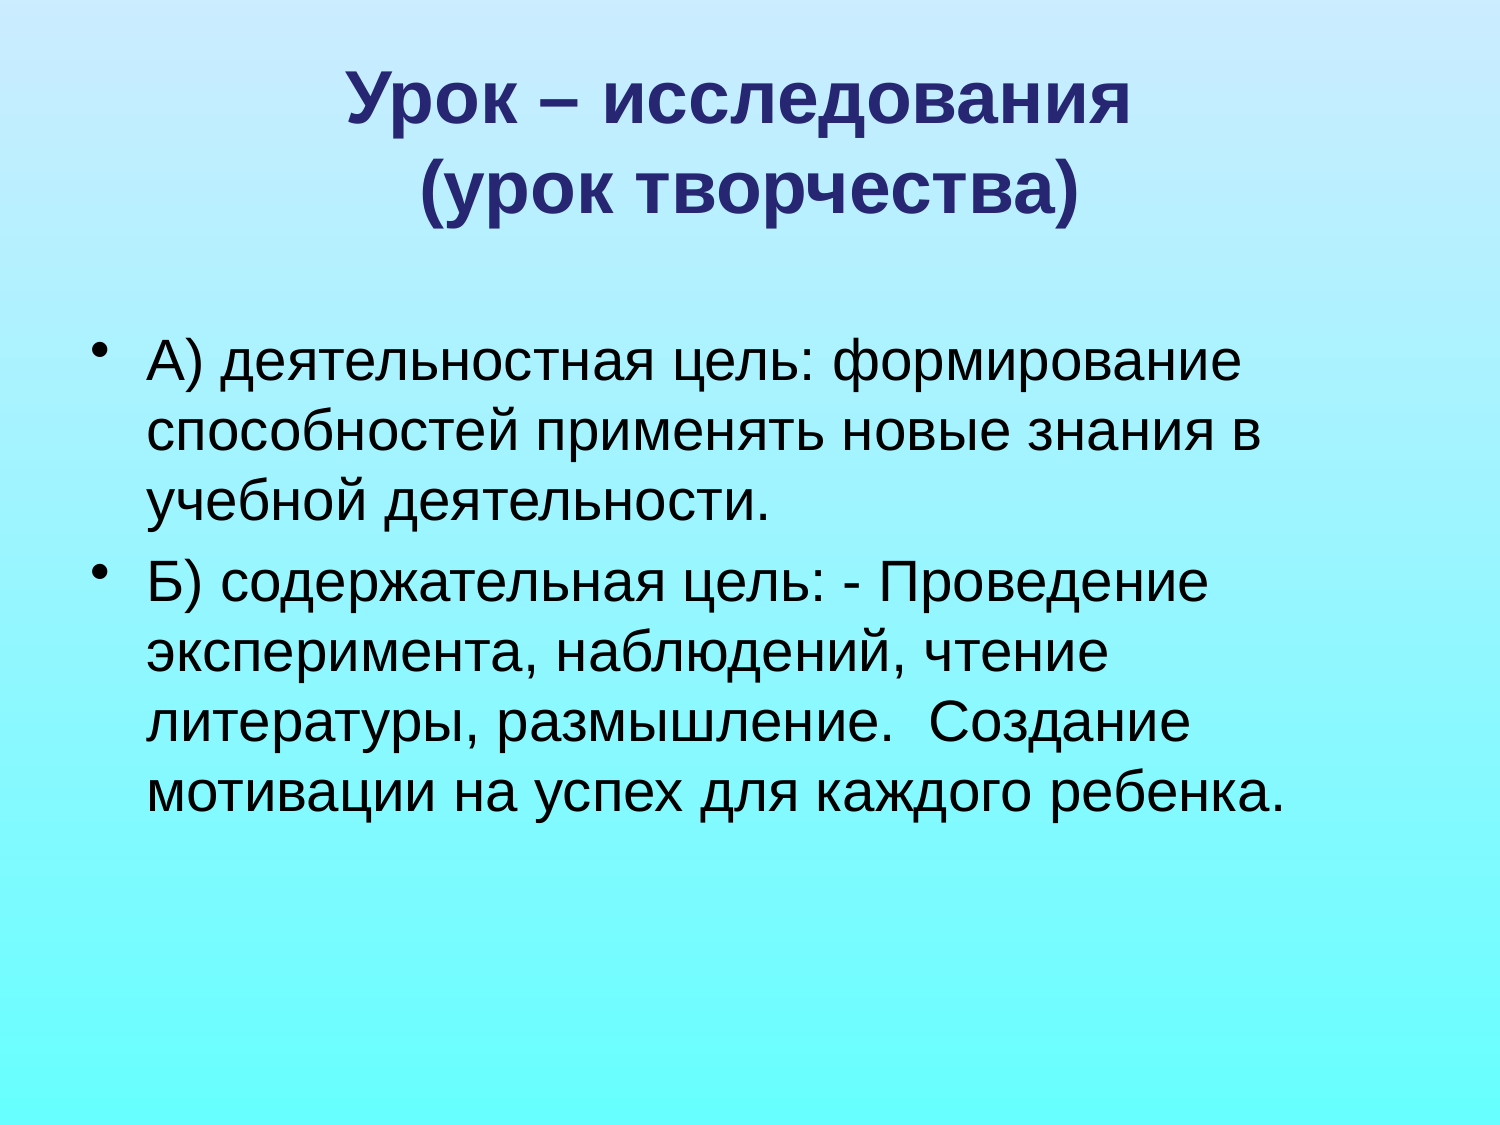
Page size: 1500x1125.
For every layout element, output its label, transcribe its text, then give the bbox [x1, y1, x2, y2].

title Урок – исследования (урок творчества) [74, 44, 1426, 233]
list А) деятельностная цель: формирование способностей применять новые знания в учебной деятельности. Б) содержательная цель: - Проведение эксперимента, наблюдений, чтение литературы, размышление. Создание мотивации на успех для каждого ребенка. [74, 314, 1426, 1006]
